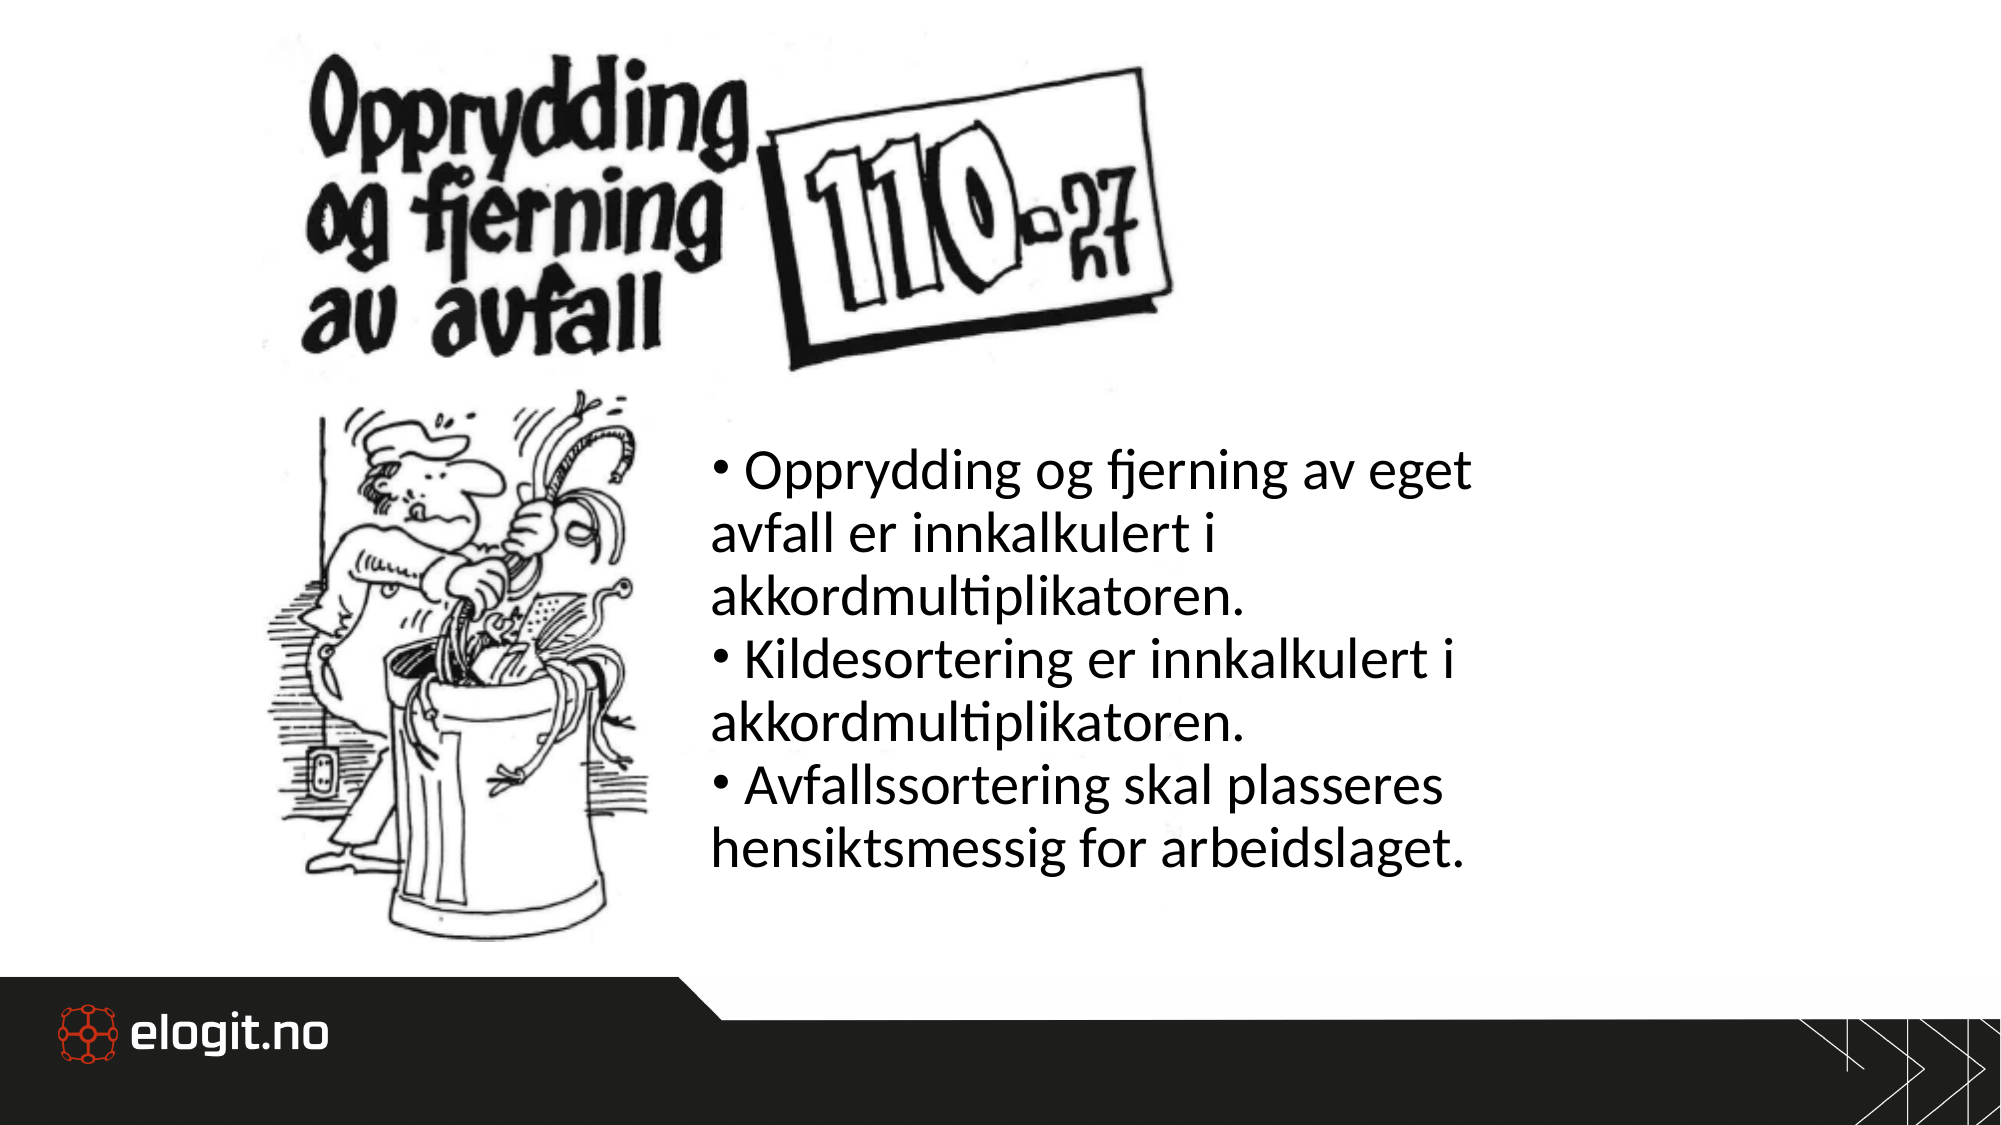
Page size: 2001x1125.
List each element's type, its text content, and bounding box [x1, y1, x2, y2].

picture [0, 974, 2001, 1125]
picture [262, 30, 1182, 942]
text_box Opprydding og fjerning av eget avfall er innkalkulert i akkordmultiplikatoren. Kildesortering er innkalkulert i akkordmultiplikatoren. Avfallssortering skal plasseres hensiktsmessig for arbeidslaget. [1182, 431, 1623, 888]
